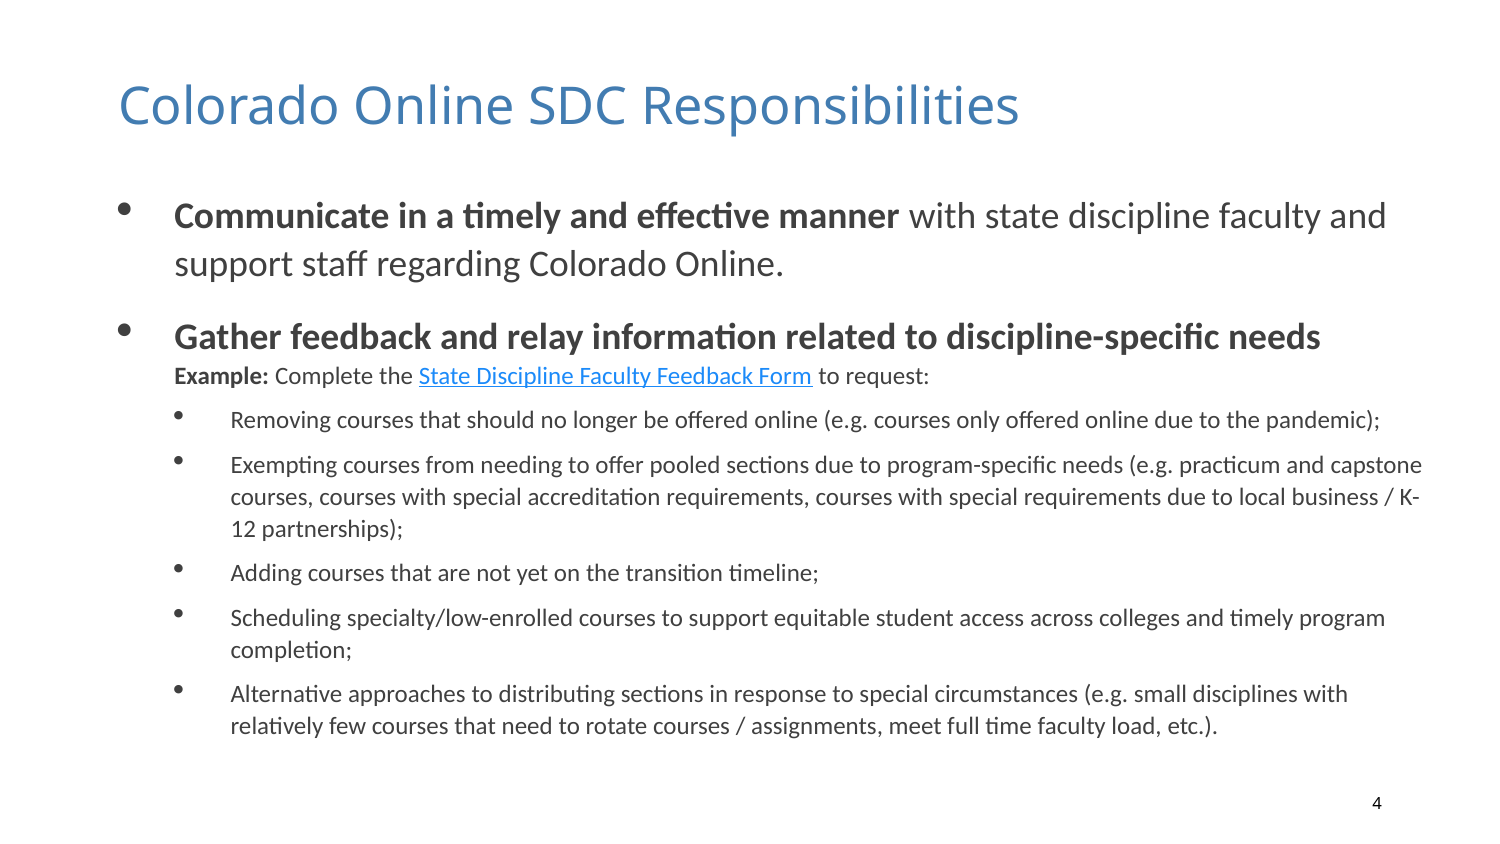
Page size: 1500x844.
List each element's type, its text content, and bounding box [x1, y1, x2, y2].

list Communicate in a timely and effective manner with state discipline faculty and support staff regarding Colorado Online. Gather feedback and relay information related to discipline-specific needs Example: Complete the State Discipline Faculty Feedback Form to request: Removing courses that should no longer be offered online (e.g. courses only offered online due to the pandemic); Exempting courses from needing to offer pooled sections due to program-specific needs (e.g. practicum and capstone courses, courses with special accreditation requirements, courses with special requirements due to local business / K-12 partnerships); Adding courses that are not yet on the transition timeline; Scheduling specialty/low-enrolled courses to support equitable student access across colleges and timely program completion; Alternative approaches to distributing sections in response to special circumstances (e.g. small disciplines with relatively few courses that need to rotate courses / assignments, meet full time faculty load, etc.). [103, 180, 1460, 760]
title Colorado Online SDC Responsibilities [103, 44, 1397, 171]
slide_number 4 [1059, 782, 1397, 827]
